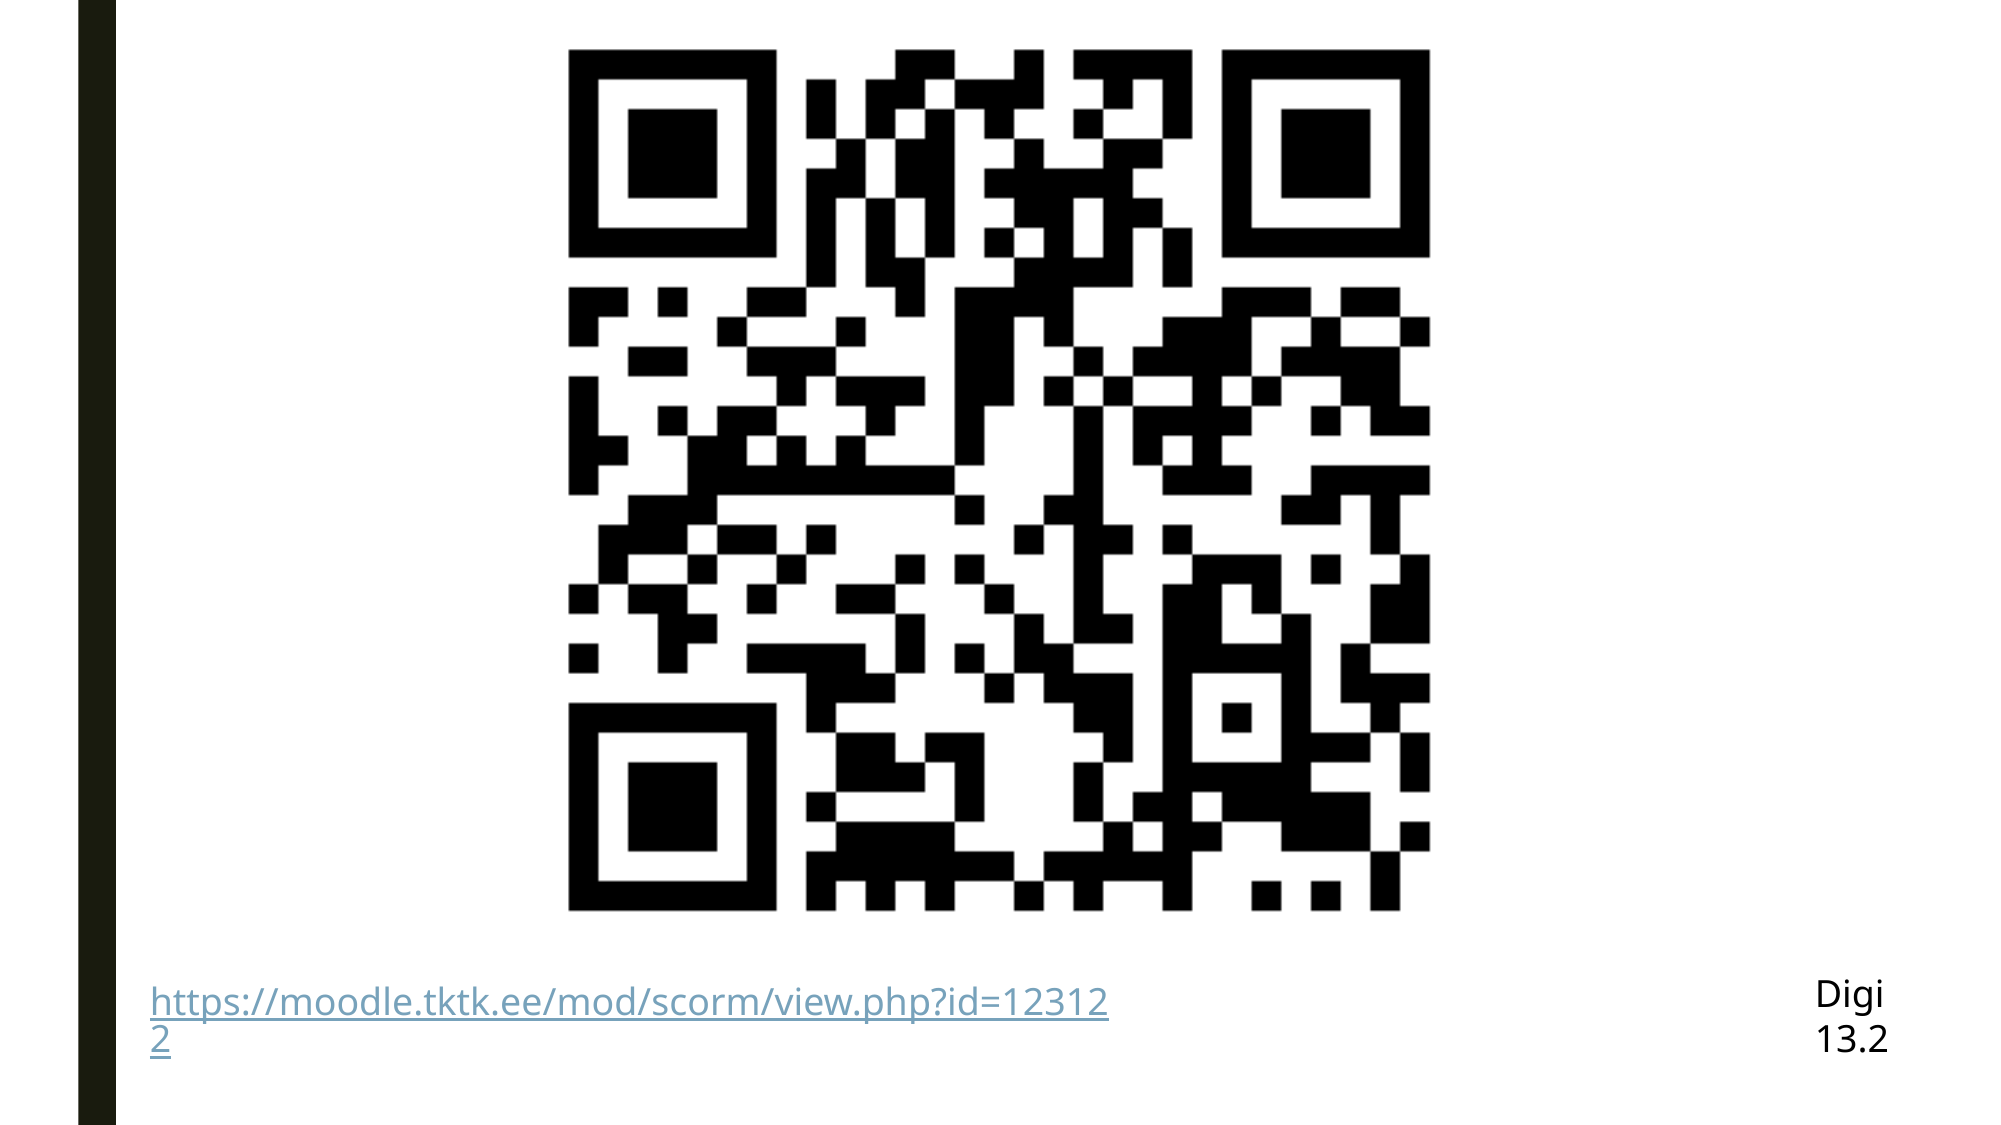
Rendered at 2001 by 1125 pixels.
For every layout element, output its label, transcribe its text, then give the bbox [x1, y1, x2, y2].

picture [567, 48, 1433, 914]
text_box Digi 13.2 [1799, 962, 1980, 1068]
text_box https://moodle.tktk.ee/mod/scorm/view.php?id=123122 [135, 970, 1135, 1082]
